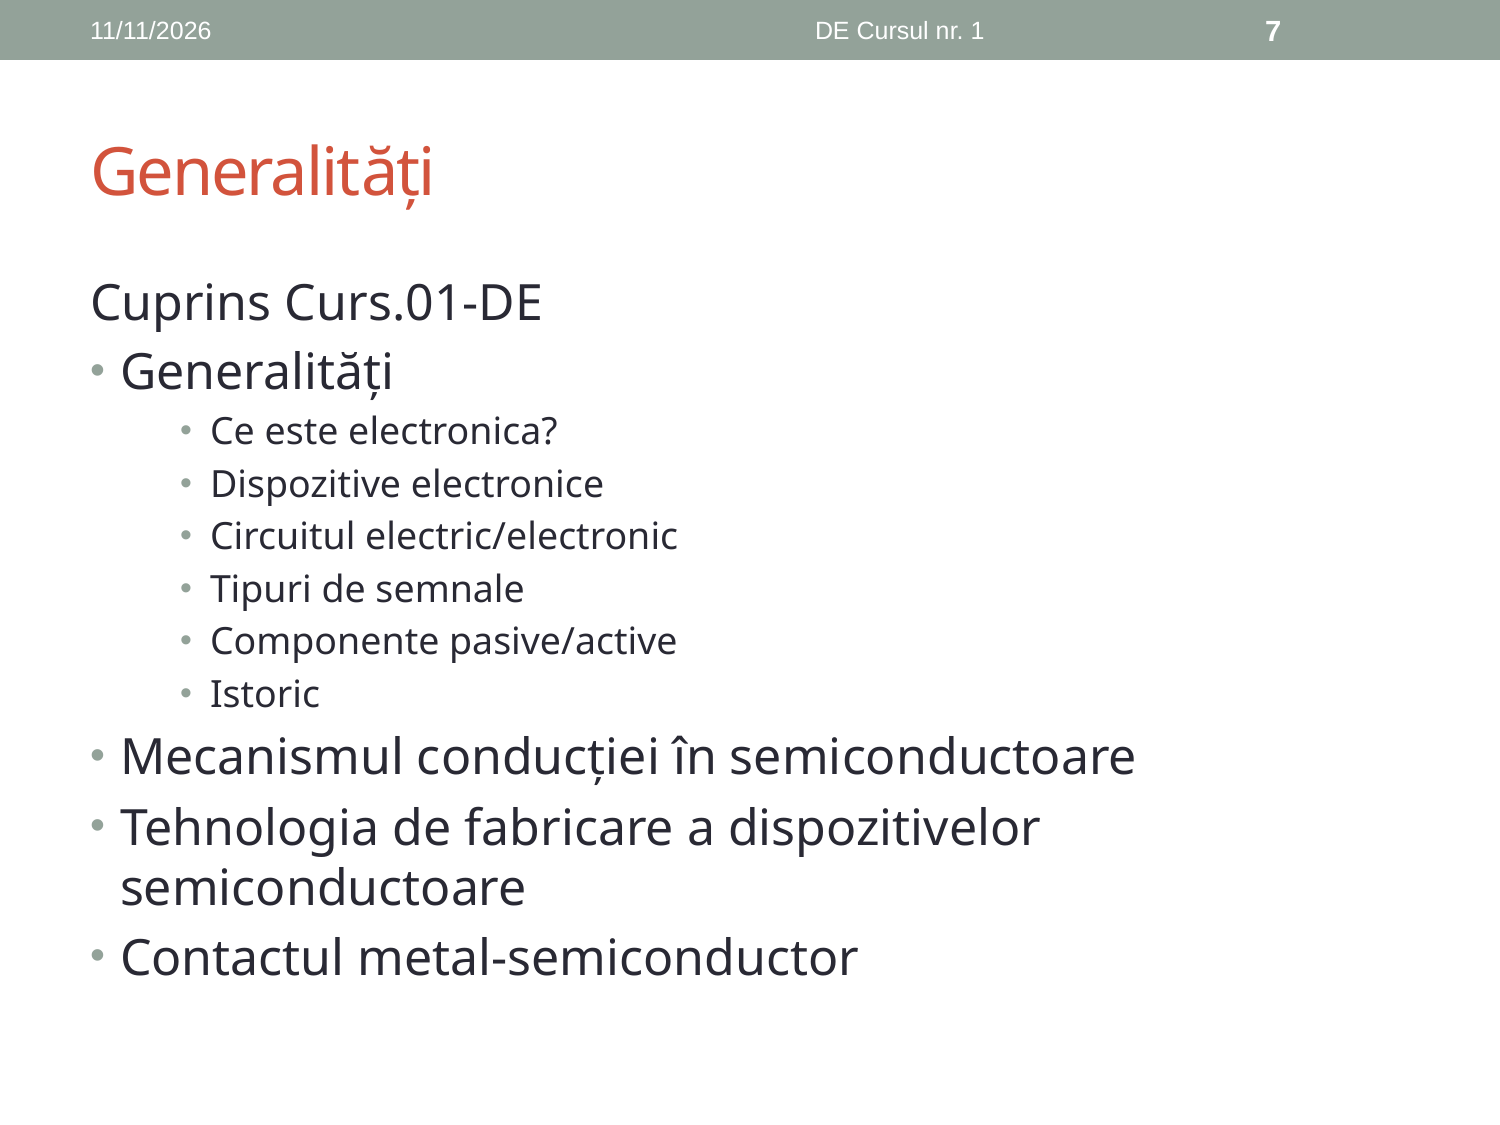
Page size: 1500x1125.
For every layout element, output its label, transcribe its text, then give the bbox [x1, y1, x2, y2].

title Generalități [75, 87, 1425, 250]
slide_number 7 [1250, 3, 1425, 57]
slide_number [75, 3, 550, 57]
list Cuprins Curs.01-DE Generalități Ce este electronica? Dispozitive electronice Circuitul electric/electronic Tipuri de semnale Componente pasive/active Istoric Mecanismul conducției în semiconductoare Tehnologia de fabricare a dispozitivelor semiconductoare Contactul metal-semiconductor [75, 262, 1425, 1063]
footer DE Cursul nr. 1 [562, 3, 1238, 57]
